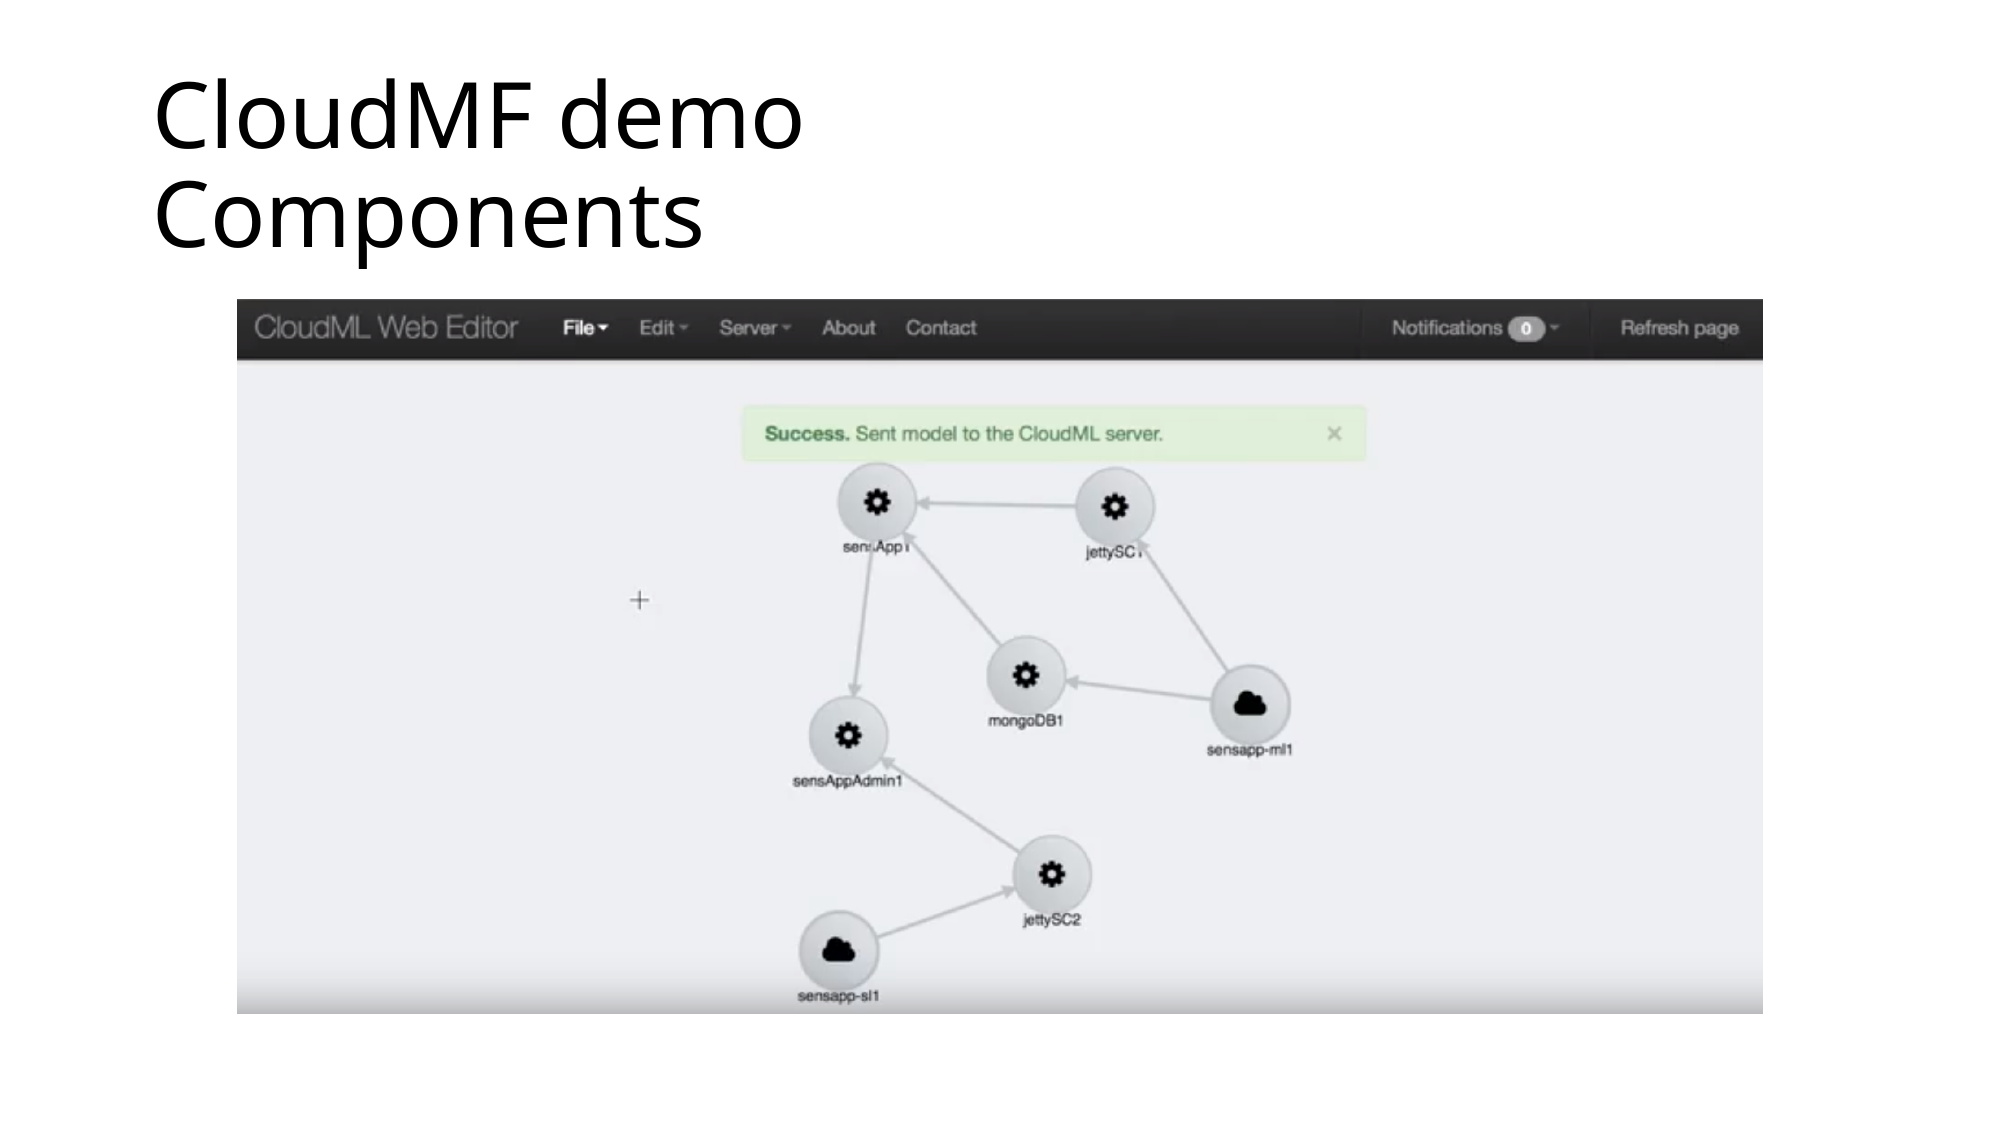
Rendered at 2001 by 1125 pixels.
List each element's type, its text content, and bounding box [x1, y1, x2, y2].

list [237, 299, 1763, 1014]
title CloudMF demo Components [137, 59, 1863, 278]
